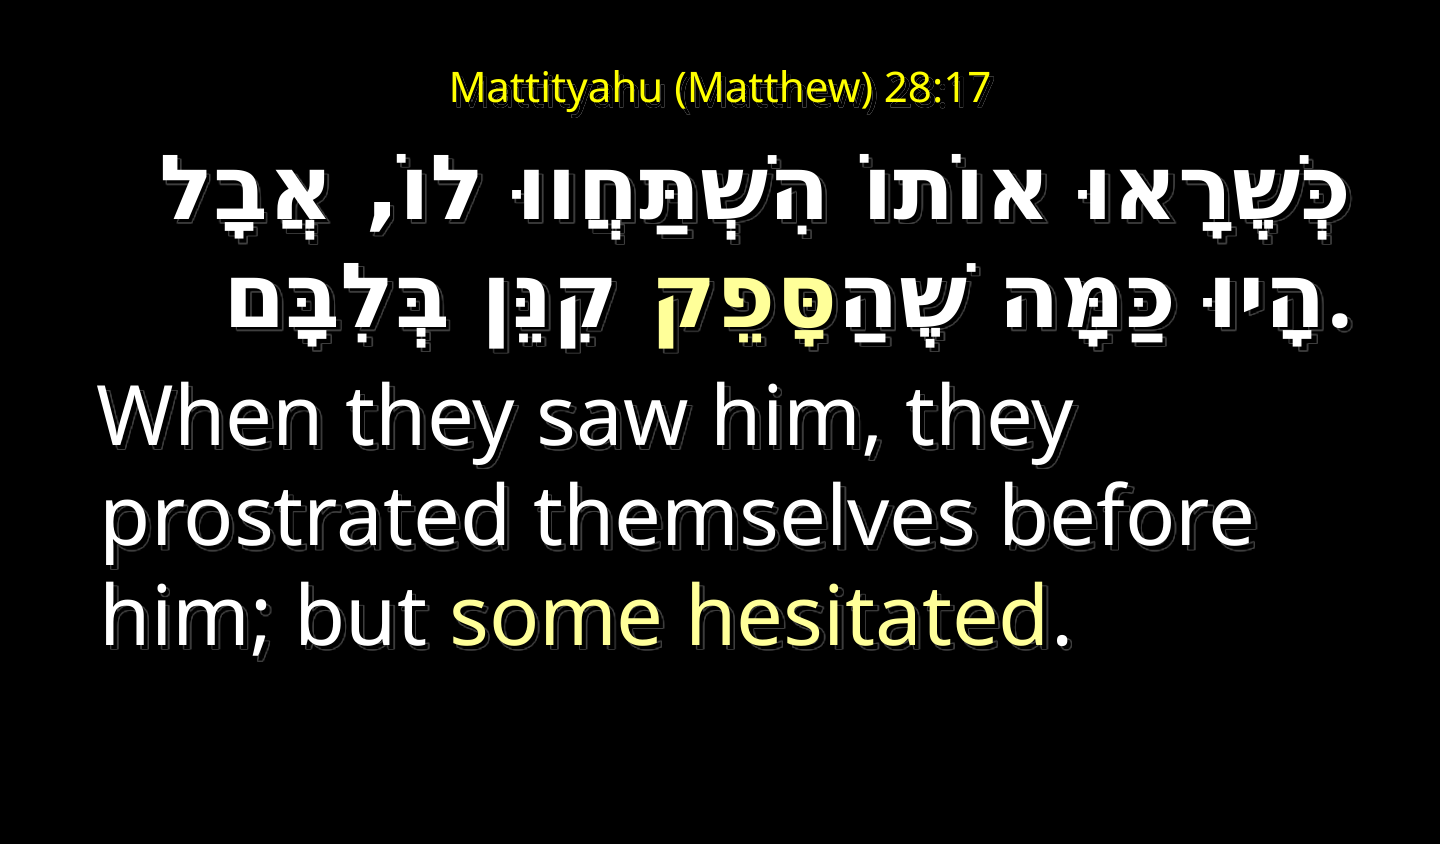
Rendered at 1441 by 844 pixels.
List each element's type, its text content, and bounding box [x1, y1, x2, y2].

list כְּשֶׁרָאוּ אוֹתוֹ הִשְׁתַּחֲווּ לוֹ, אֲבָל הָיוּ כַּמָּה שֶׁהַסָּפֵק קִנֵּן בְּלִבָּם. When they saw him, they prostrated themselves before him; but some hesitated. [71, 122, 1369, 844]
title Mattityahu (Matthew) 28:17 [153, 52, 1288, 120]
